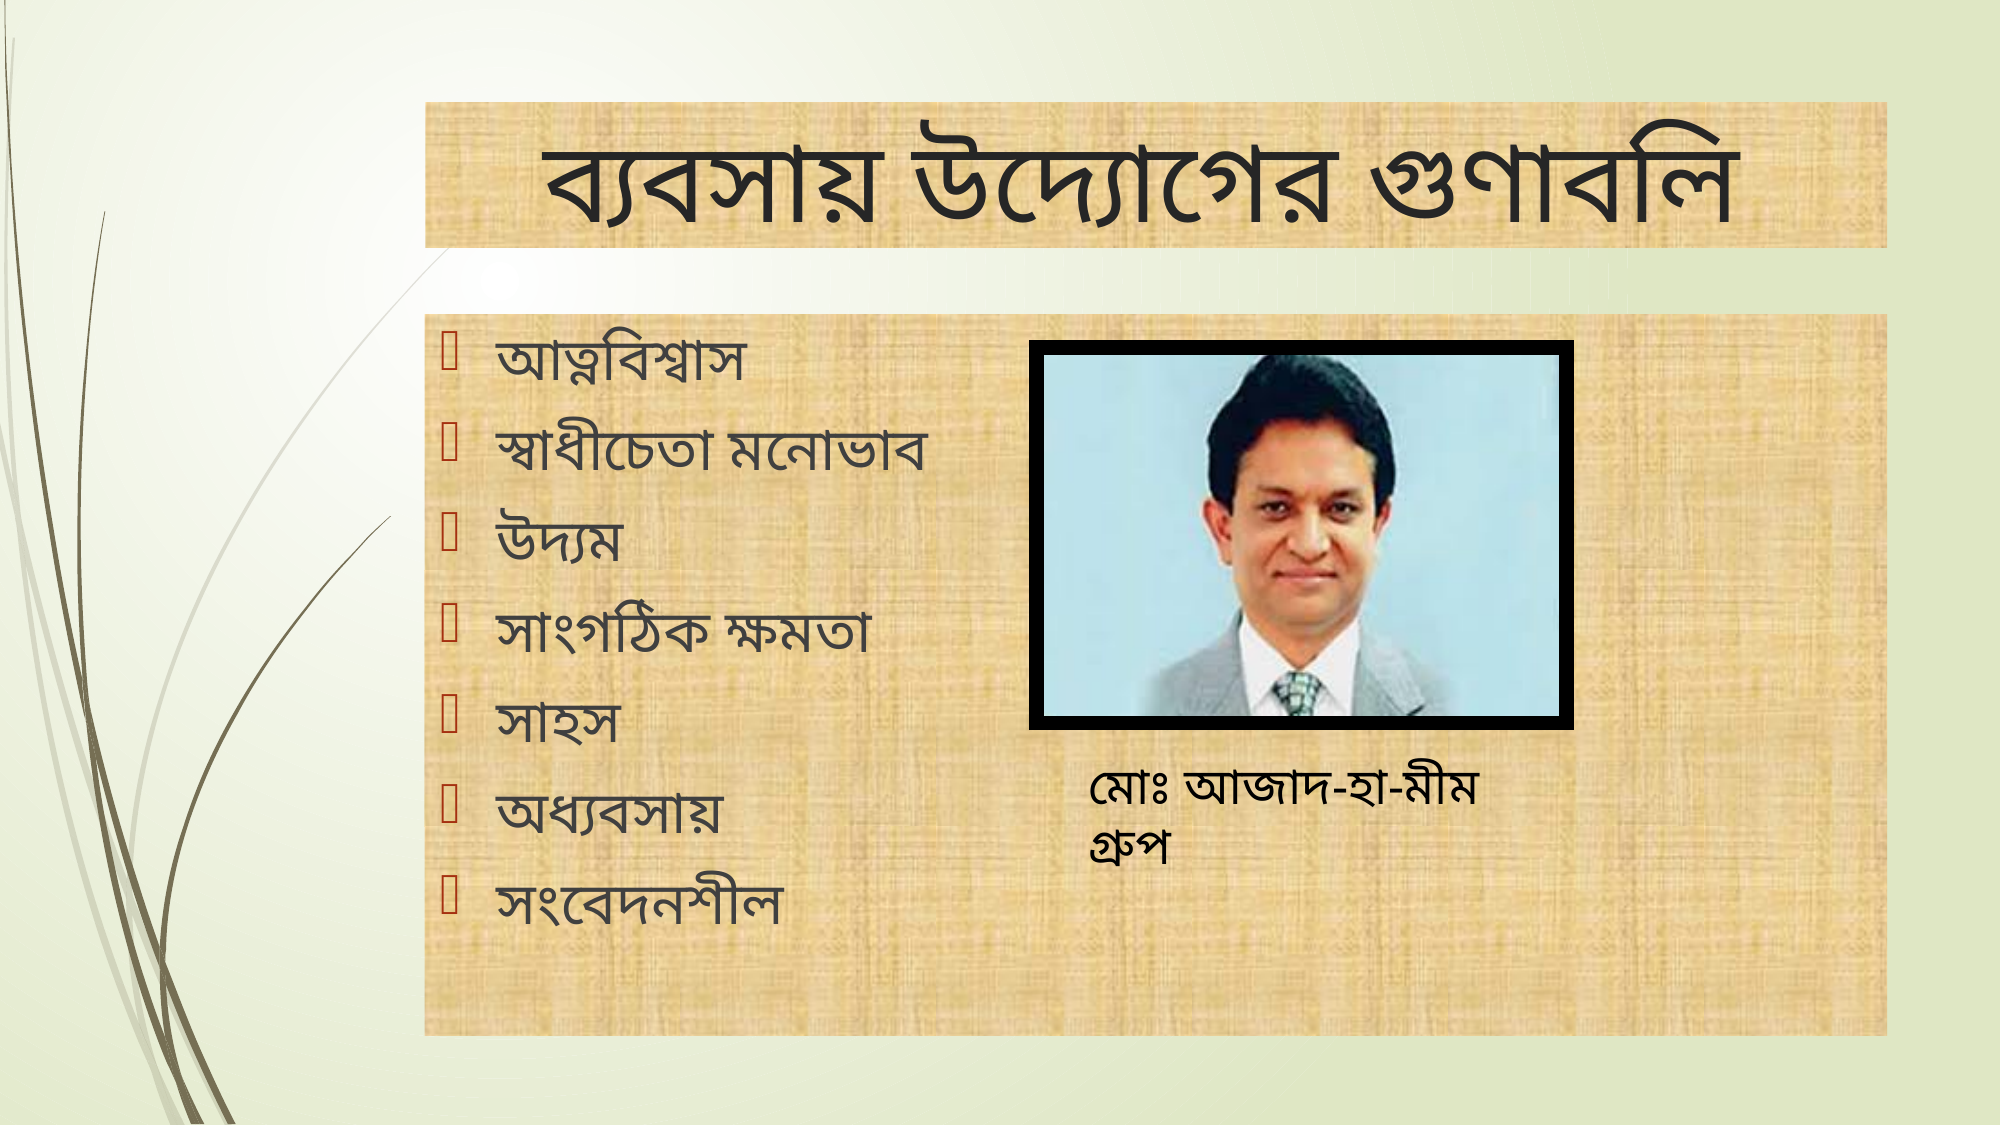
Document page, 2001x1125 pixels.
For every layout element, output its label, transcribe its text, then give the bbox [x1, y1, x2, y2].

picture [1043, 354, 1560, 717]
list আত্নবিশ্বাস স্বাধীচেতা মনোভাব উদ্যম সাংগঠিক ক্ষমতা সাহস অধ্যবসায় সংবেদনশীল [424, 314, 1888, 1036]
text_box মোঃ আজাদ-হা-মীম গ্রুপ [1073, 746, 1529, 882]
title ব্যবসায় উদ্যোগের গুণাবলি [425, 102, 1888, 248]
